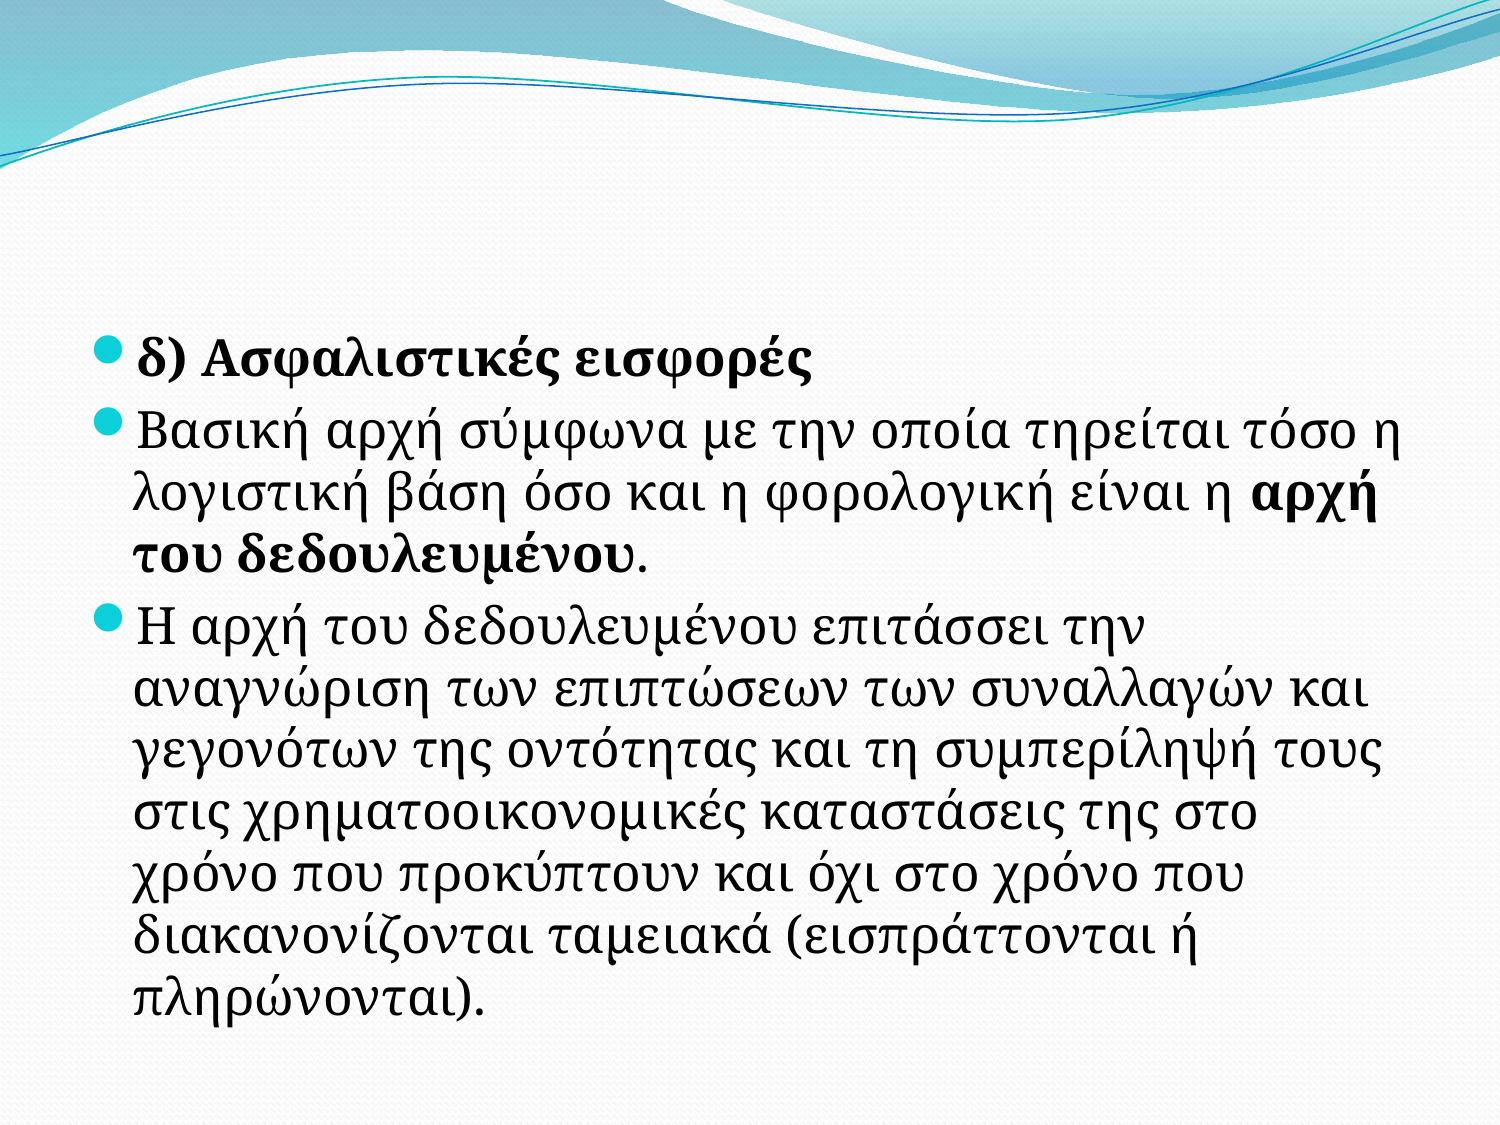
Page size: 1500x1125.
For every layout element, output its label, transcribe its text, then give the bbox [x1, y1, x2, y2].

list δ) Ασφαλιστικές εισφορές Βασική αρχή σύμφωνα με την οποία τηρείται τόσο η λογιστική βάση όσο και η φορολογική είναι η αρχή του δεδουλευμένου. Η αρχή του δεδουλευμένου επιτάσσει την αναγνώριση των επιπτώσεων των συναλλαγών και γεγονότων της οντότητας και τη συμπερίληψή τους στις χρηματοοικονομικές καταστάσεις της στο χρόνο που προκύπτουν και όχι στο χρόνο που διακανονίζονται ταμειακά (εισπράττονται ή πληρώνονται). [75, 317, 1425, 1038]
